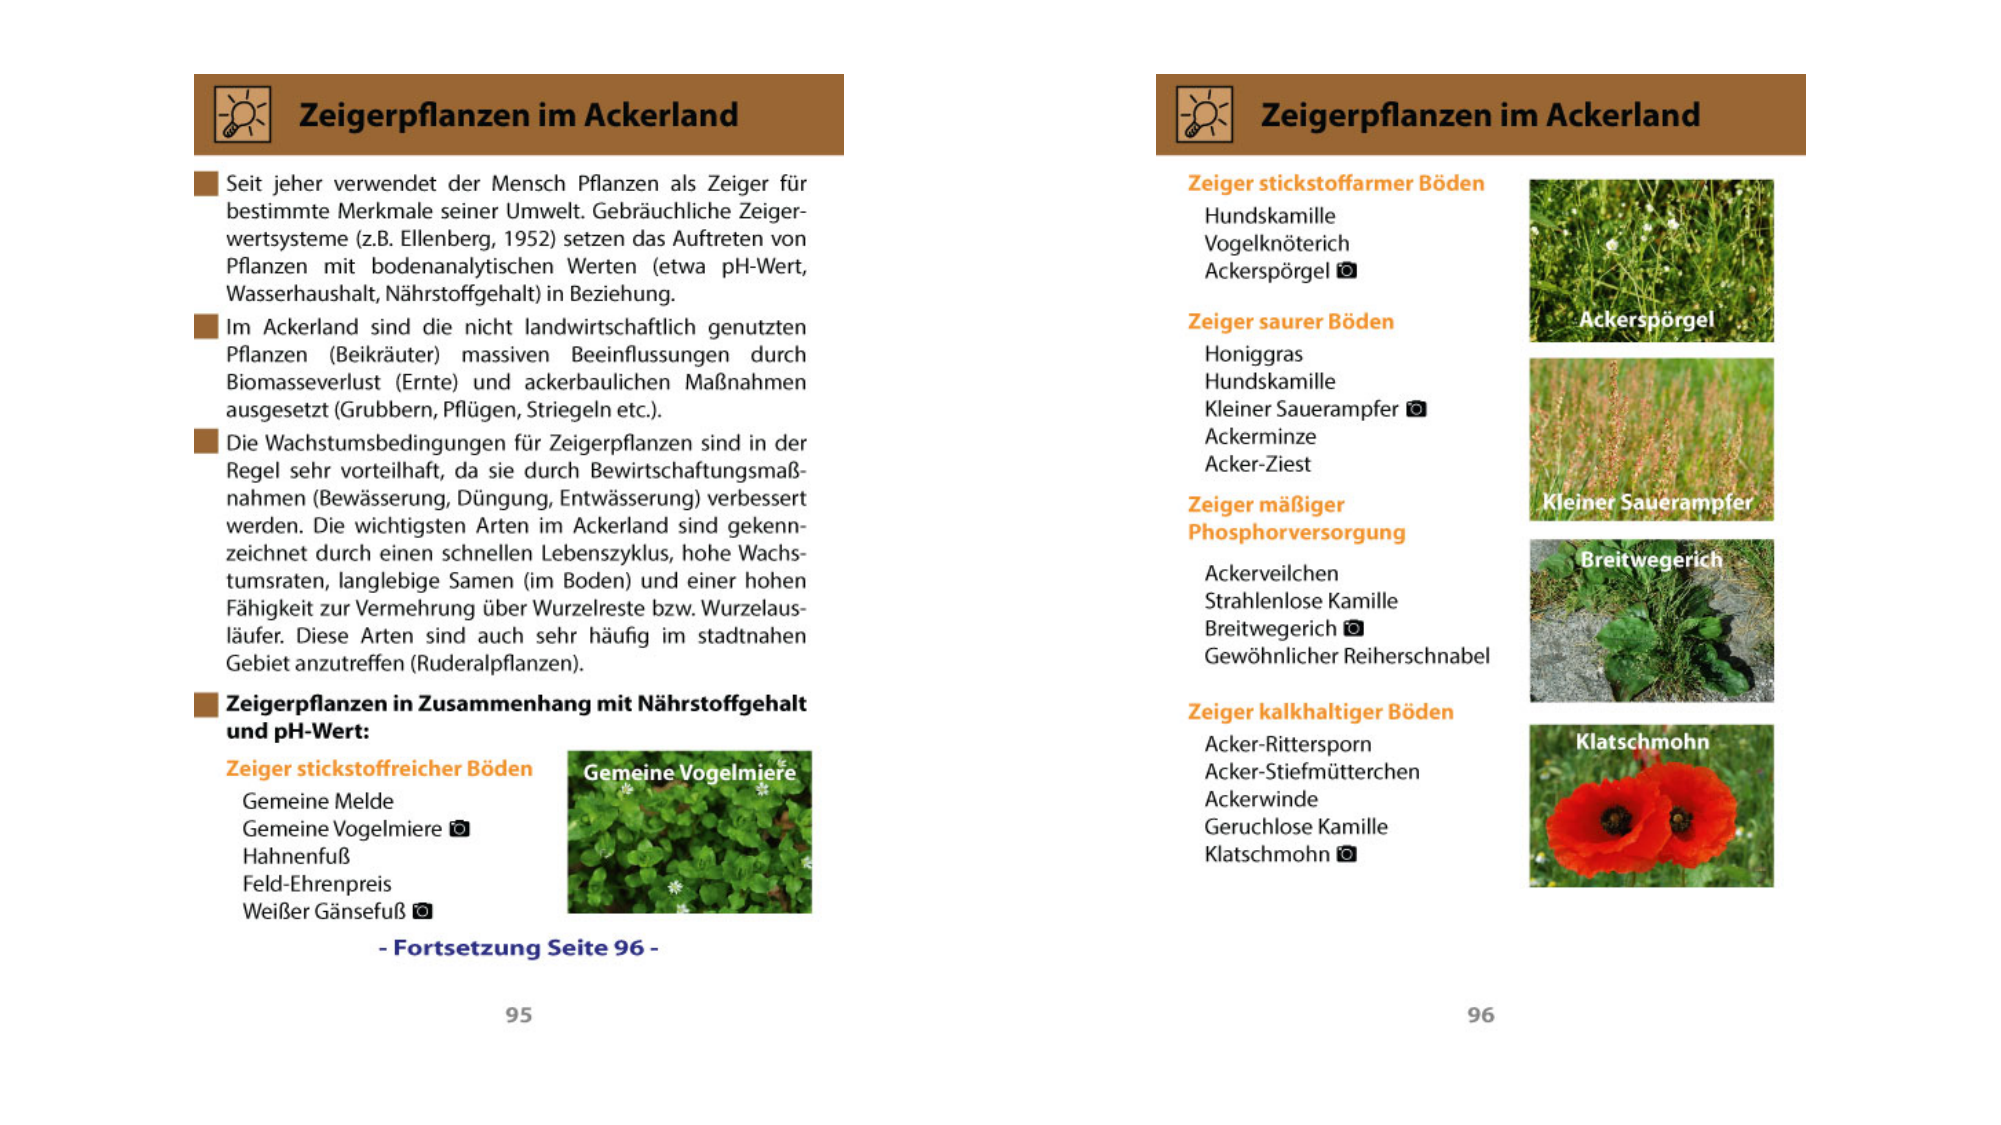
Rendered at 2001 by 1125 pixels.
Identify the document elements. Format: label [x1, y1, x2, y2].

picture [1156, 74, 1806, 1050]
picture [194, 74, 844, 1050]
